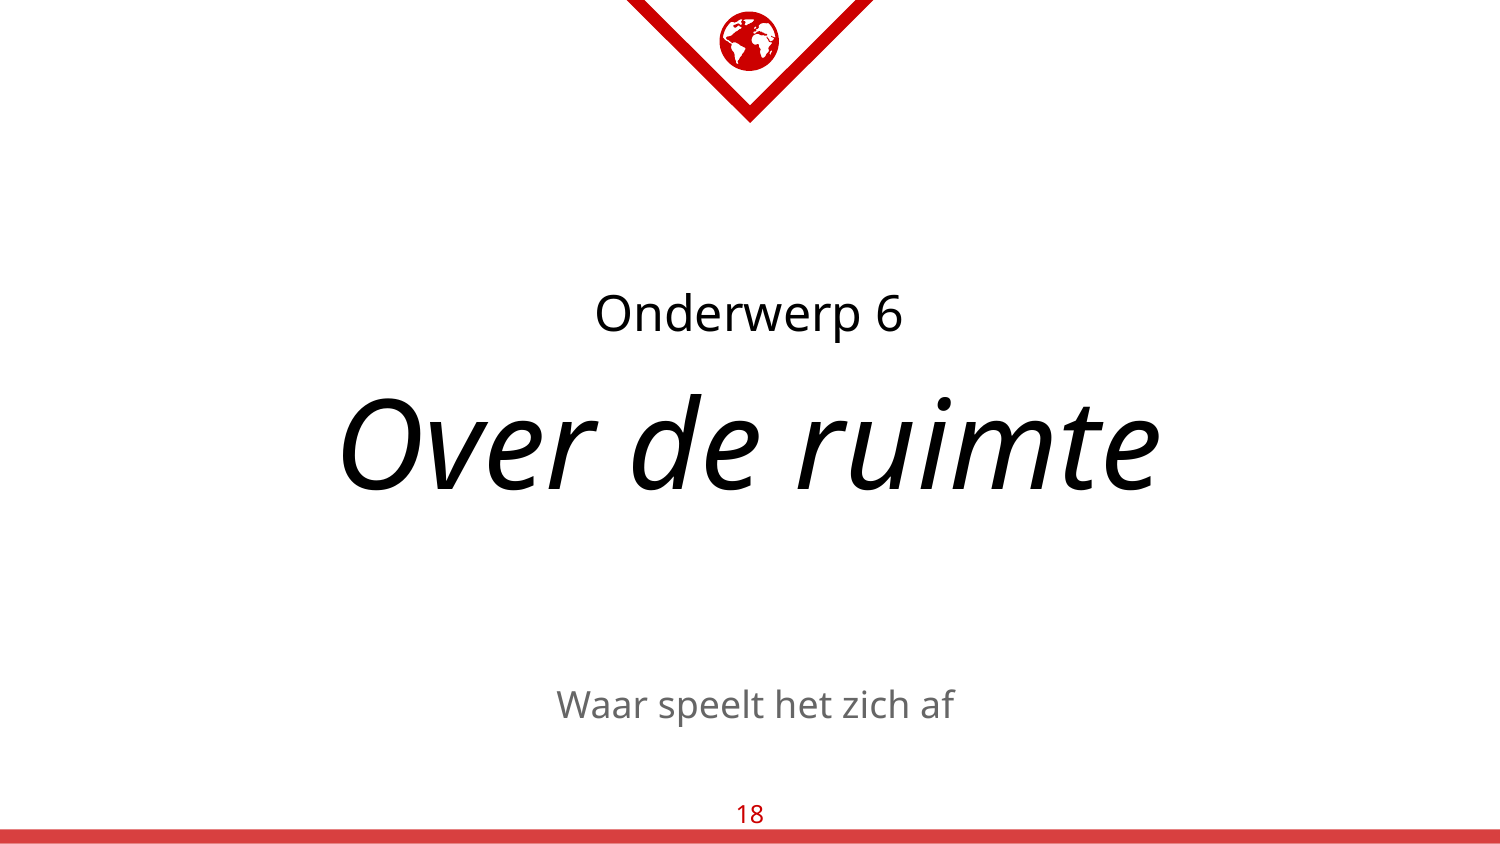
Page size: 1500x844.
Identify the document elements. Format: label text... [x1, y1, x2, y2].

text_box [0, 827, 1500, 844]
subtitle Waar speelt het zich af [405, 659, 1094, 789]
text_box Onderwerp 6 [310, 273, 1188, 349]
text_box [719, 11, 779, 71]
title Over de ruimte [111, 349, 1387, 540]
slide_number 18 [0, 783, 1500, 827]
